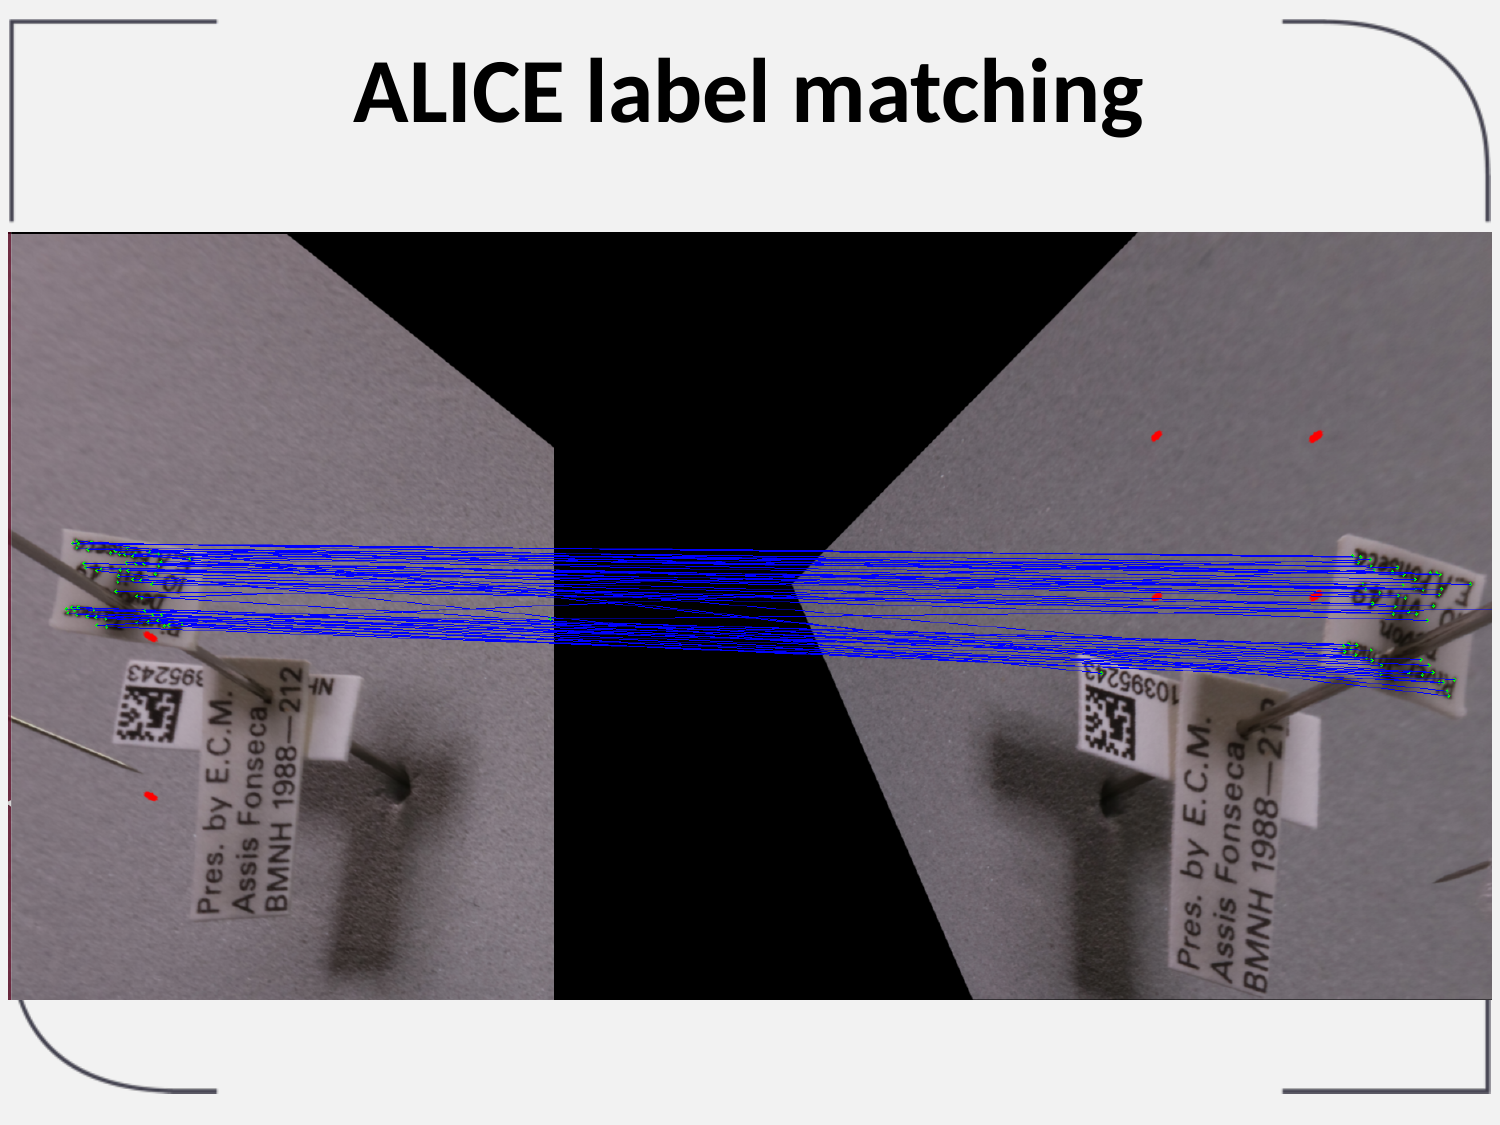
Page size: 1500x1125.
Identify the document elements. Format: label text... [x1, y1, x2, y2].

picture [8, 19, 1492, 1094]
text_box ALICE label matching [73, 30, 1424, 141]
